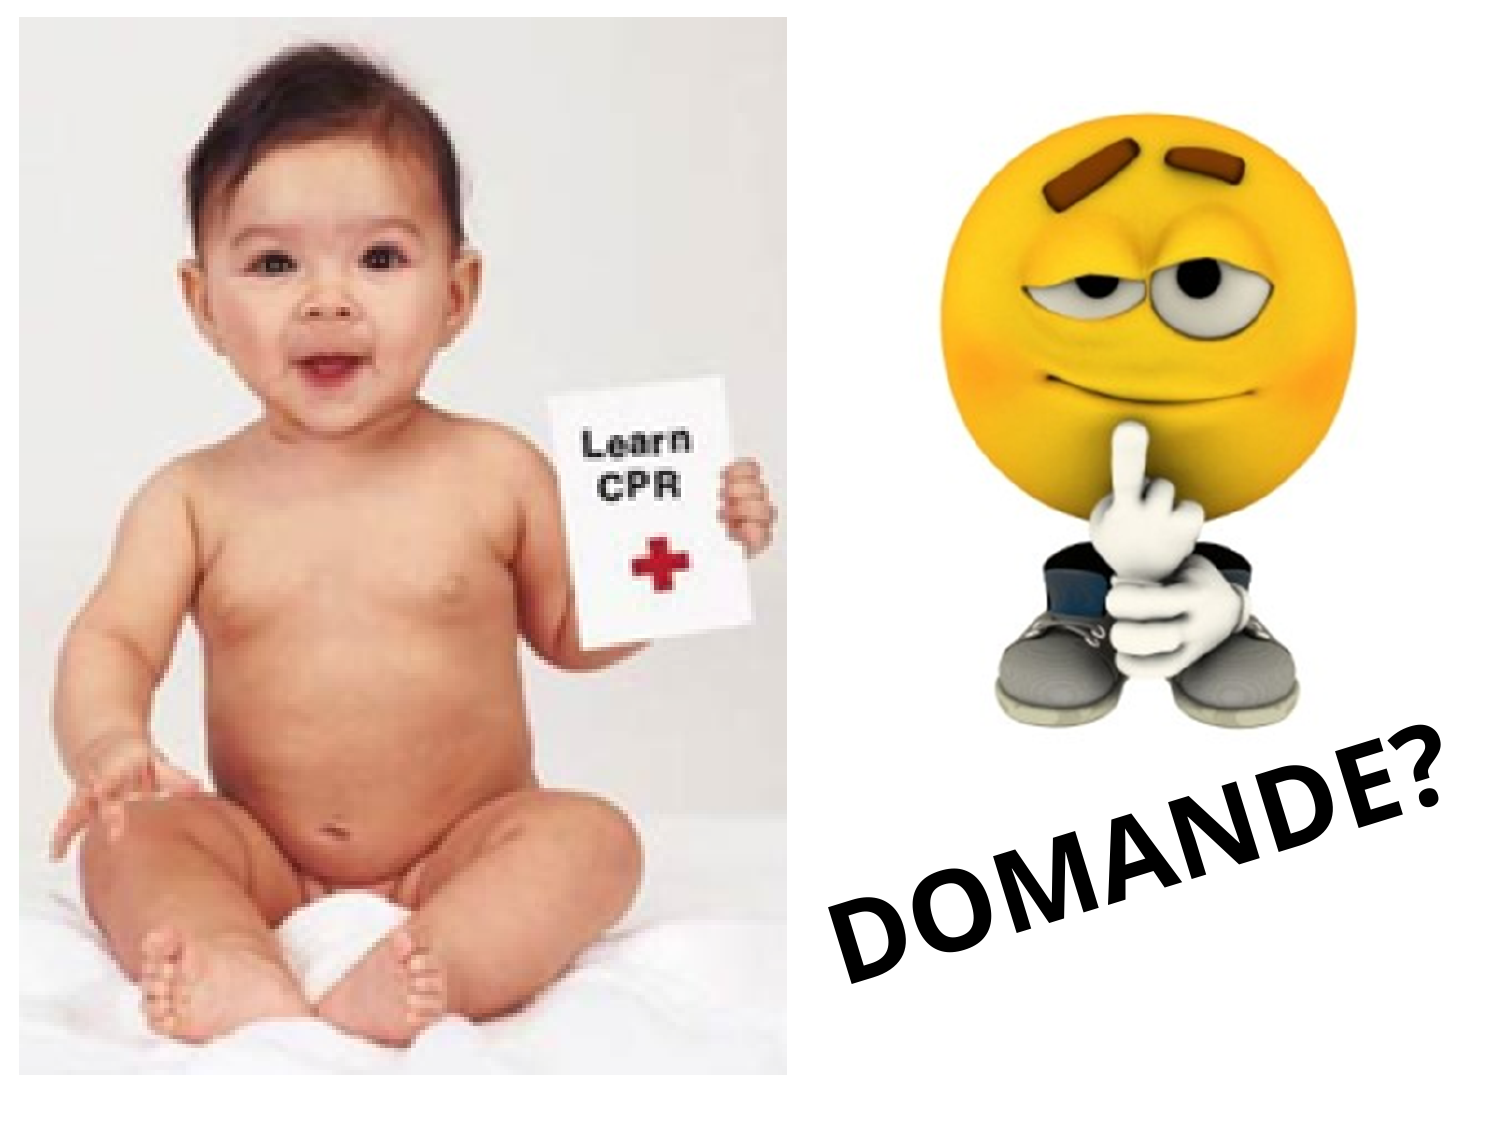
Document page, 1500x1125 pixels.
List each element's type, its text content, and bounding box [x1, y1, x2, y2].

text_box DOMANDE? [792, 741, 1485, 1021]
picture [19, 17, 787, 1075]
picture [806, 101, 1457, 752]
